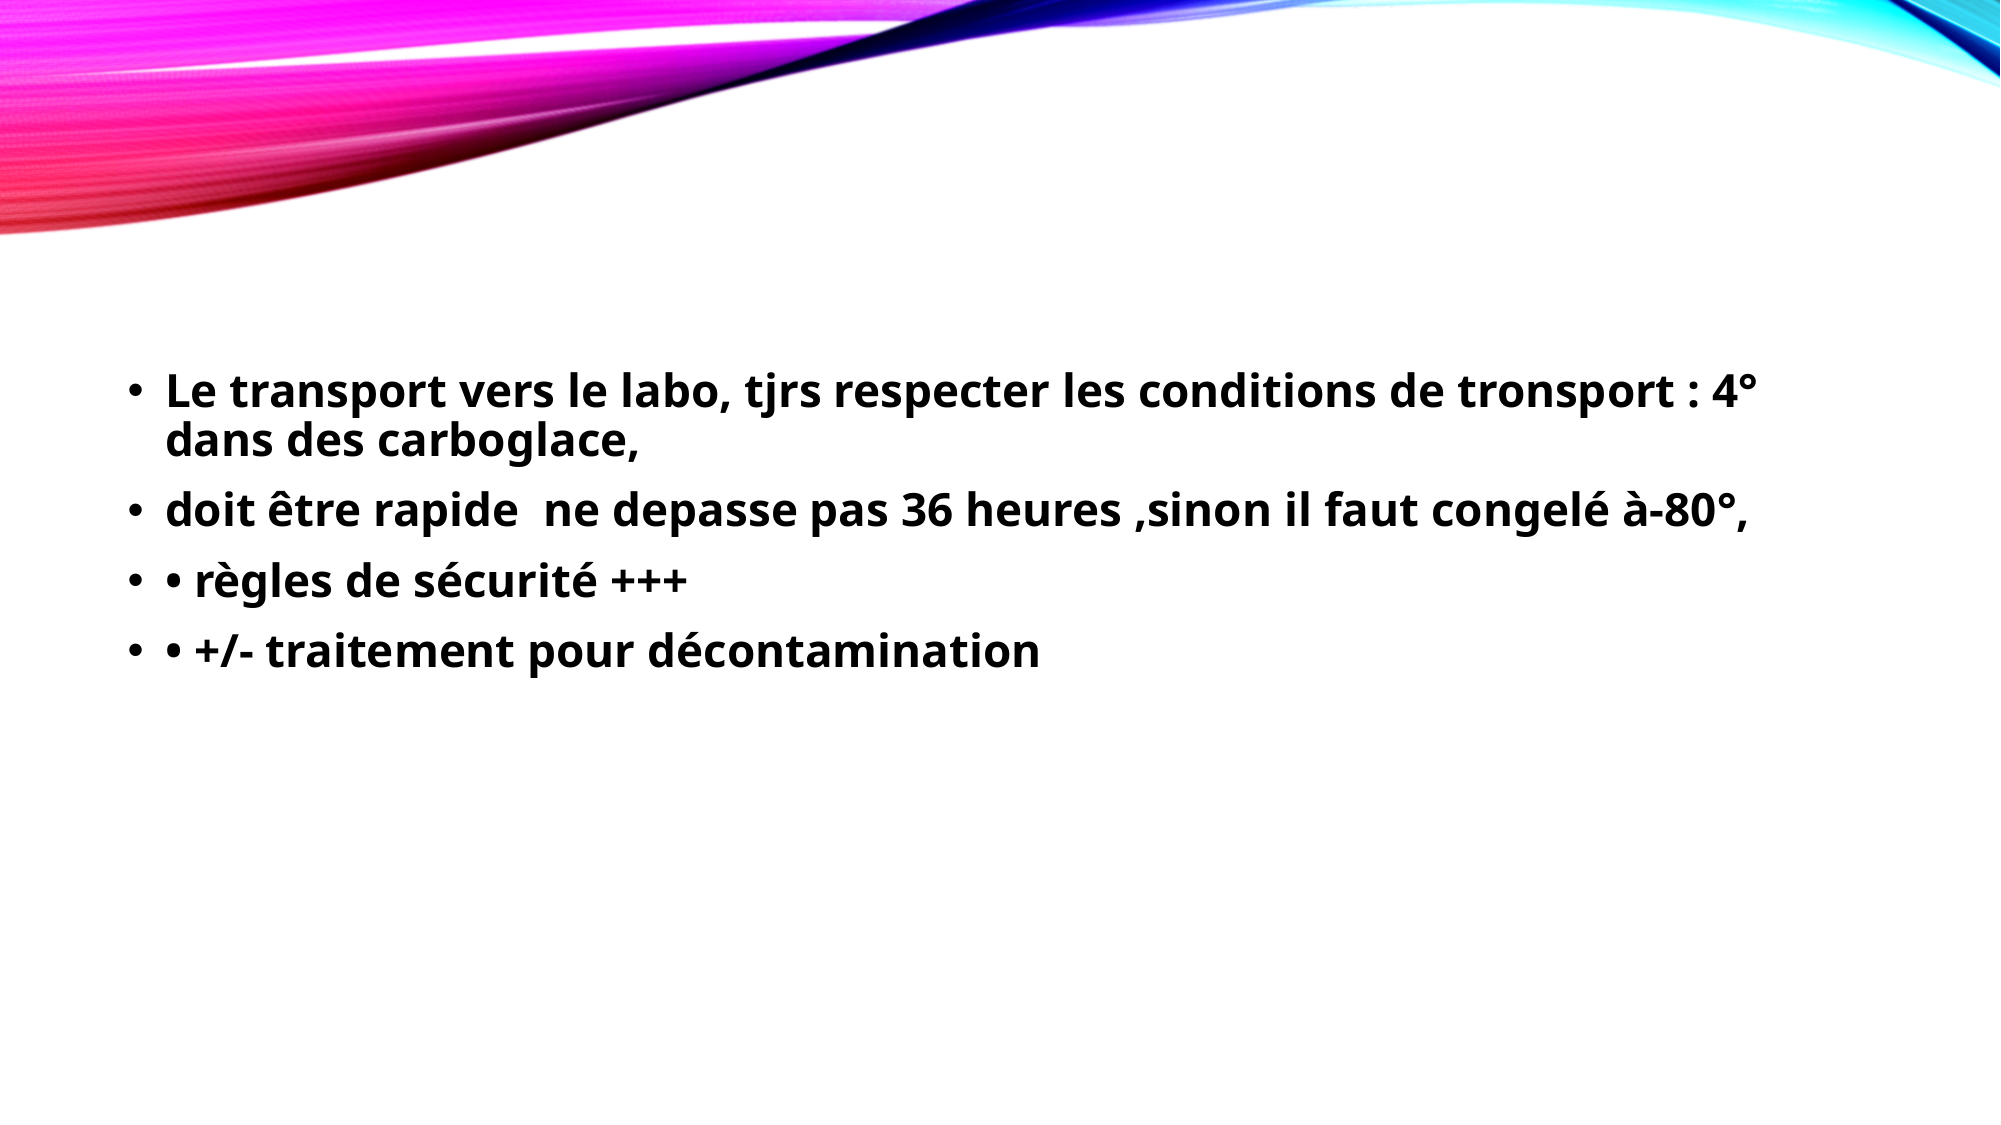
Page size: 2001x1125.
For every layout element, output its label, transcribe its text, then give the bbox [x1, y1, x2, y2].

picture [0, 0, 2000, 237]
list Le transport vers le labo, tjrs respecter les conditions de tronsport : 4° dans des carboglace, doit être rapide ne depasse pas 36 heures ,sinon il faut congelé à-80°, • règles de sécurité +++ • +/- traitement pour décontamination [112, 360, 1888, 1021]
picture [1890, 0, 2000, 75]
picture [1910, 0, 2000, 45]
